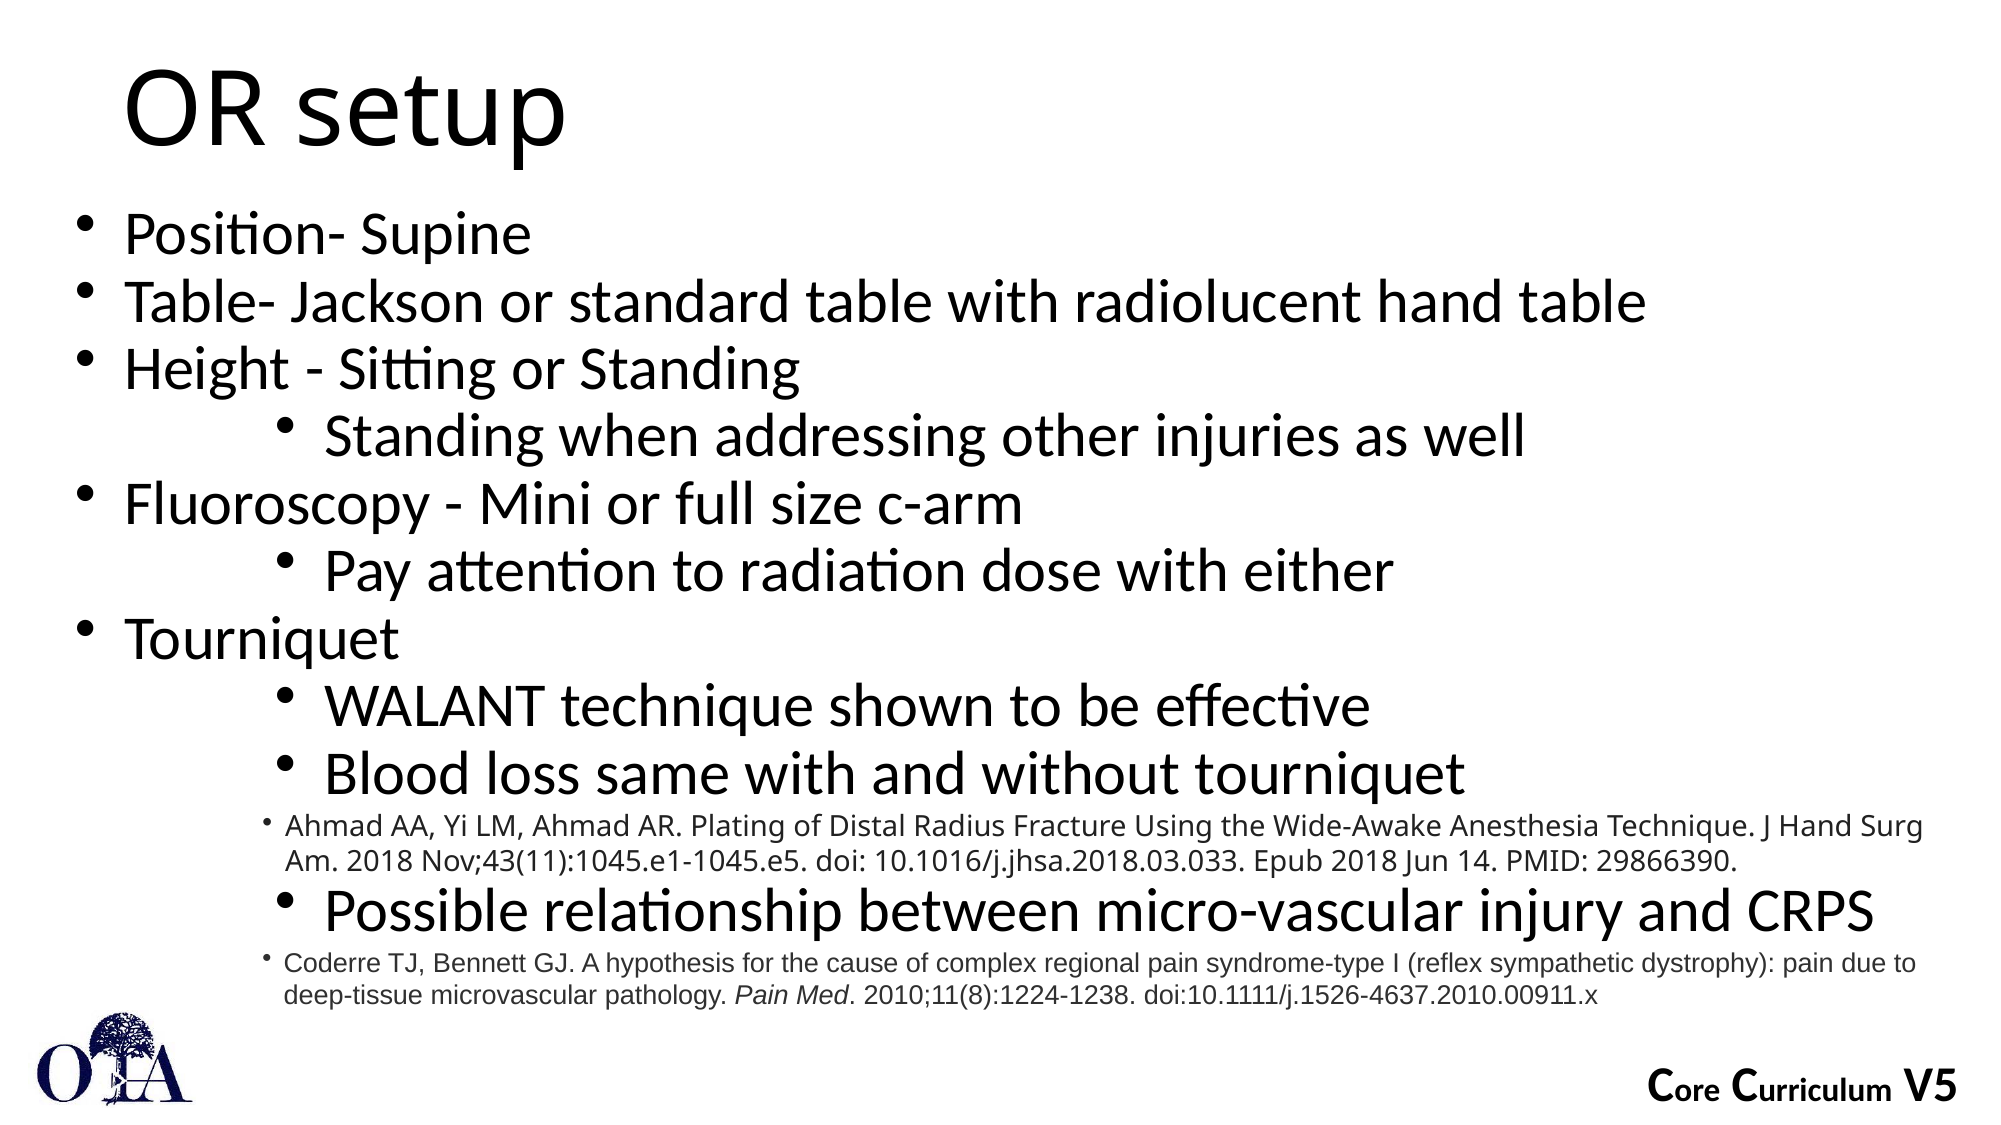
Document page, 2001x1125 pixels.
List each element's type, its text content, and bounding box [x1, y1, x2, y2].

text_box Position- Supine Table- Jackson or standard table with radiolucent hand table Height - Sitting or Standing Standing when addressing other injuries as well Fluoroscopy - Mini or full size c-arm Pay attention to radiation dose with either Tourniquet WALANT technique shown to be effective Blood loss same with and without tourniquet Ahmad AA, Yi LM, Ahmad AR. Plating of Distal Radius Fracture Using the Wide-Awake Anesthesia Technique. J Hand Surg Am. 2018 Nov;43(11):1045.e1-1045.e5. doi: 10.1016/j.jhsa.2018.03.033. Epub 2018 Jun 14. PMID: 29866390. Possible relationship between micro-vascular injury and CRPS Coderre TJ, Bennett GJ. A hypothesis for the cause of complex regional pain syndrome-type I (reflex sympathetic dystrophy): pain due to deep-tissue microvascular pathology. Pain Med. 2010;11(8):1224-1238. doi:10.1111/j.1526-4637.2010.00911.x [67, 193, 1981, 1050]
picture [28, 1010, 200, 1108]
text_box OR setup [114, 48, 578, 176]
